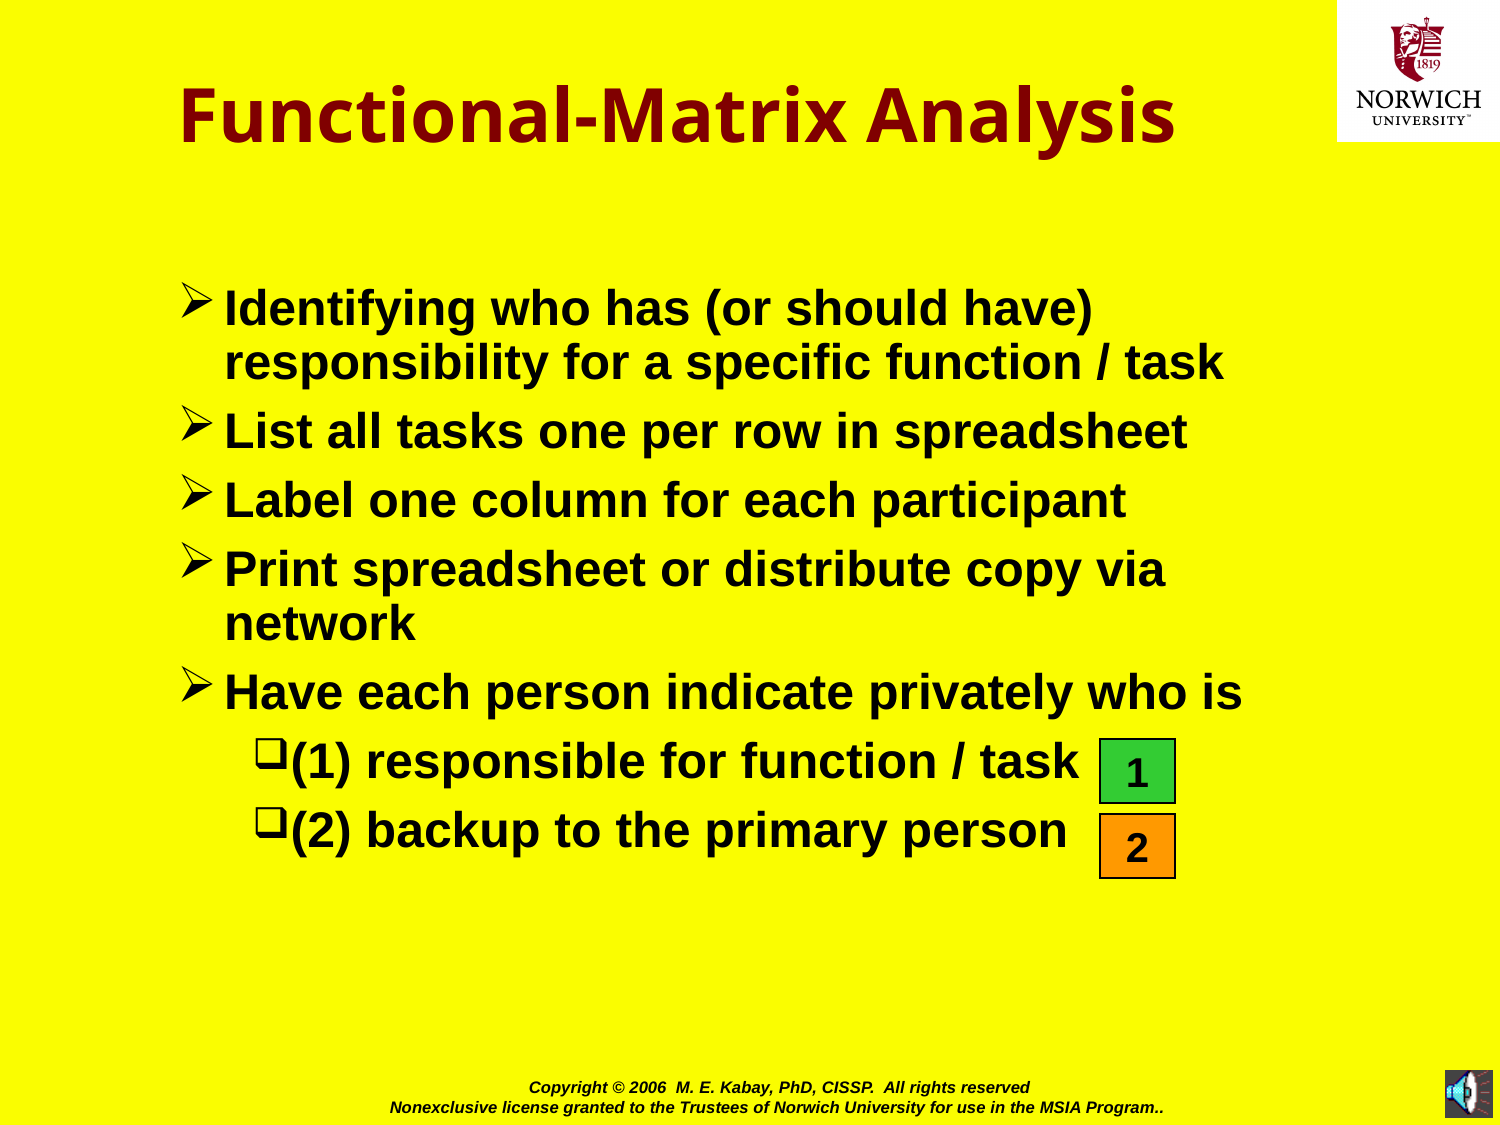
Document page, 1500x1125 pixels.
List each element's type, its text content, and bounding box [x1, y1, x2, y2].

picture [1443, 1068, 1494, 1119]
text_box 1 [1099, 738, 1175, 804]
text_box 2 [1099, 813, 1175, 879]
title Functional-Matrix Analysis [162, 24, 1338, 213]
list Identifying who has (or should have) responsibility for a specific function / task List all tasks one per row in spreadsheet Label one column for each participant Print spreadsheet or distribute copy via network Have each person indicate privately who is (1) responsible for function / task (2) backup to the primary person [162, 275, 1338, 1038]
picture [1337, 0, 1500, 142]
